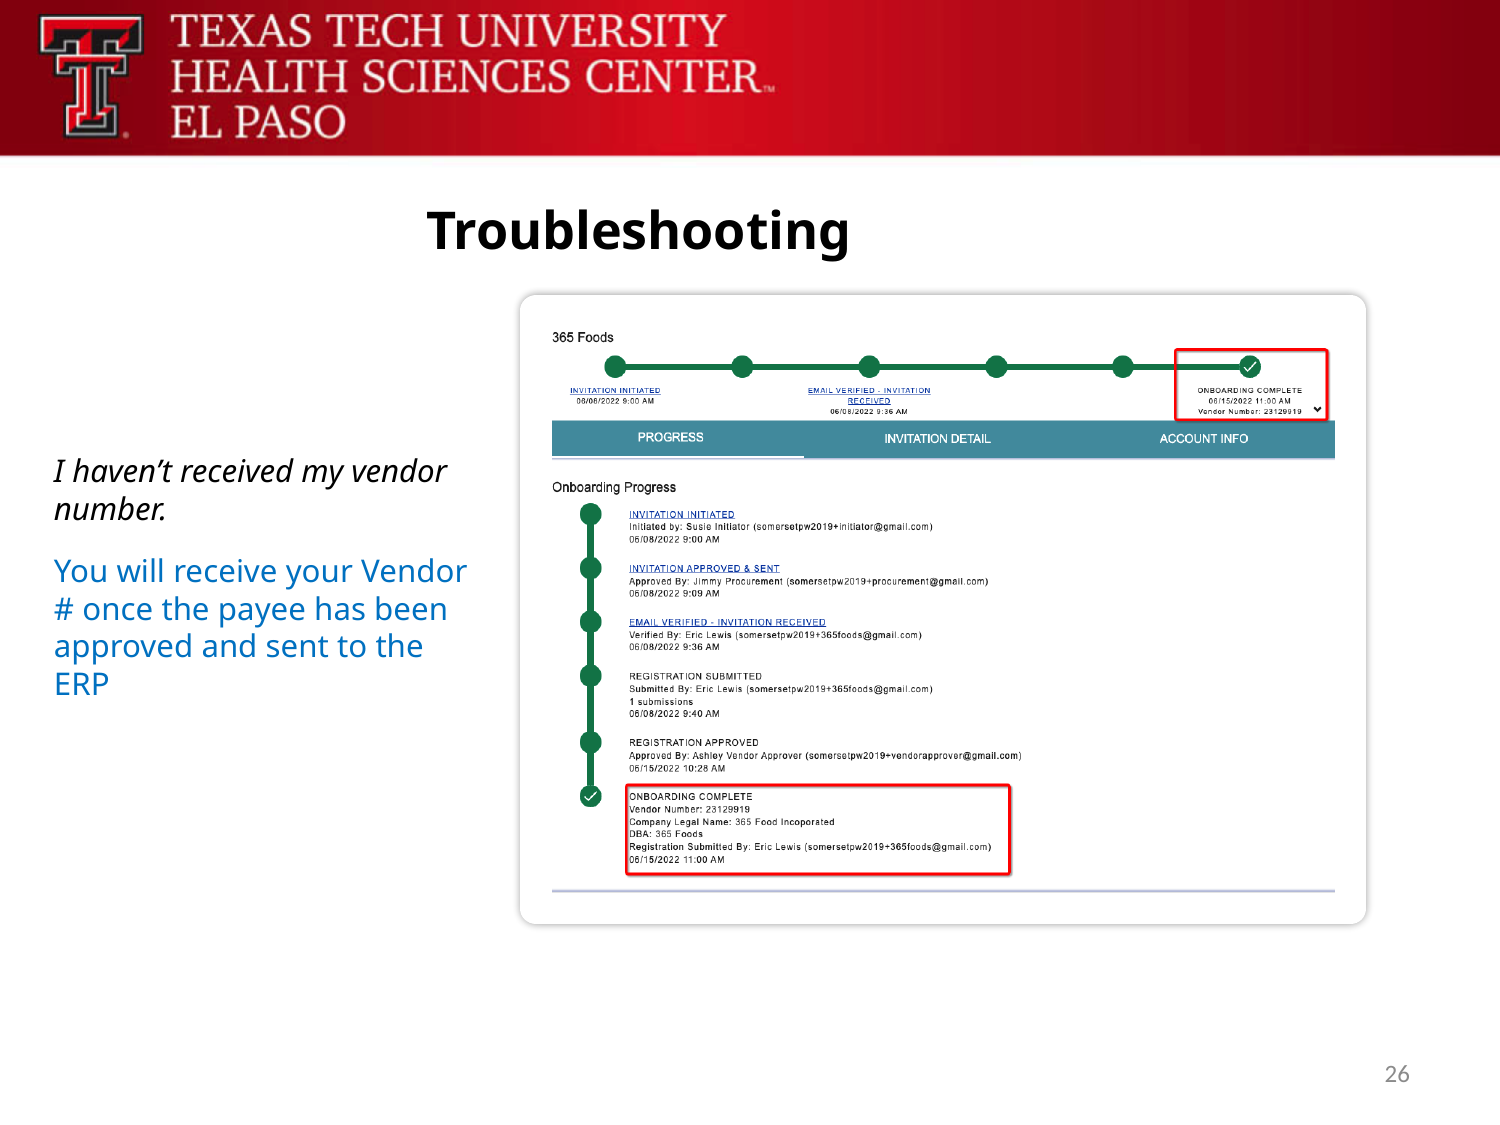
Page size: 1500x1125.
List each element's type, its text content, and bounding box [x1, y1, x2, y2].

text_box I haven’t received my vendor number. You will receive your Vendor # once the payee has been approved and sent to the ERP [38, 436, 500, 959]
text_box Troubleshooting [410, 166, 1266, 291]
slide_number 26 [1074, 1042, 1425, 1103]
picture [0, 0, 1500, 1125]
